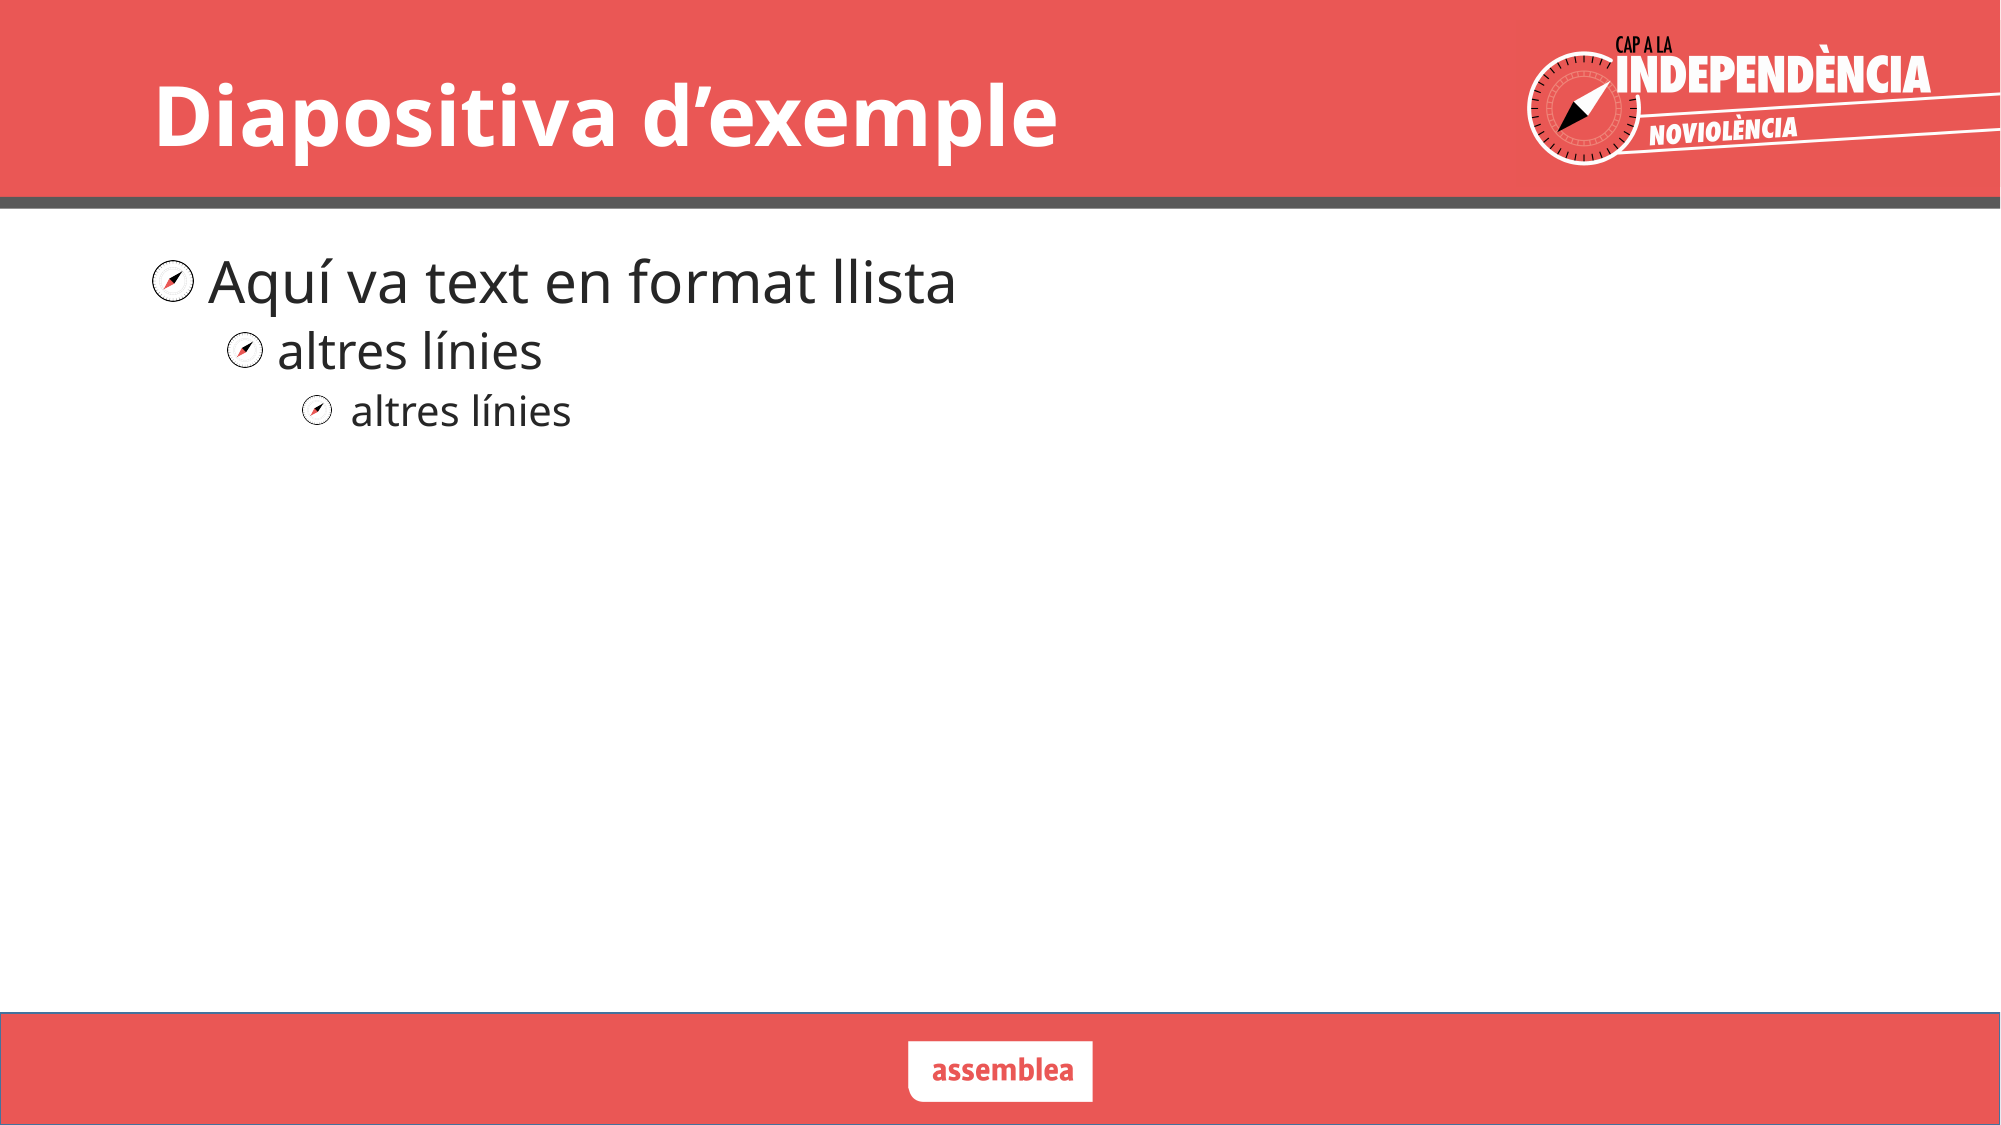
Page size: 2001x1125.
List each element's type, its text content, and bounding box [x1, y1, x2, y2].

picture [908, 1041, 1093, 1102]
picture [152, 260, 194, 302]
picture [302, 395, 332, 425]
title Diapositiva d’exemple [137, 10, 1863, 229]
picture [227, 332, 263, 368]
list Aquí va text en format llista altres línies altres línies [137, 245, 1863, 959]
picture [1863, 20, 2001, 187]
